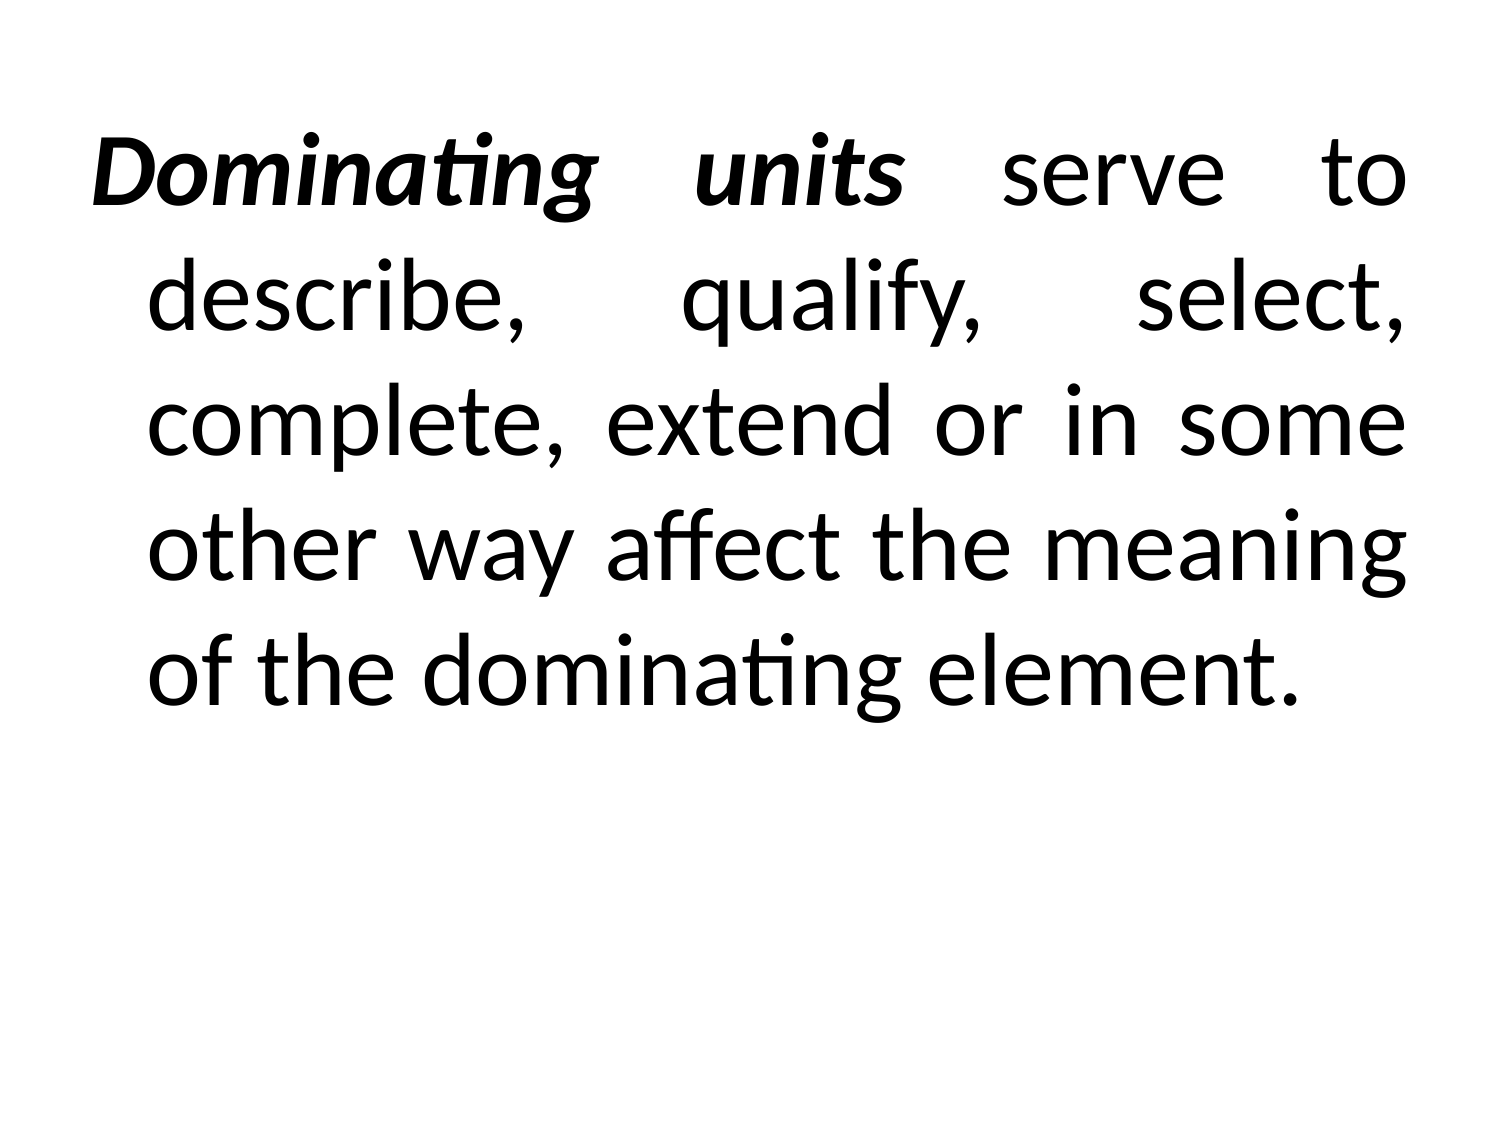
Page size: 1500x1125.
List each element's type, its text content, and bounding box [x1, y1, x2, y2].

list Dominating units serve to describe, qualify, select, complete, extend or in some other way affect the meaning of the dominating element. [75, 93, 1425, 1005]
